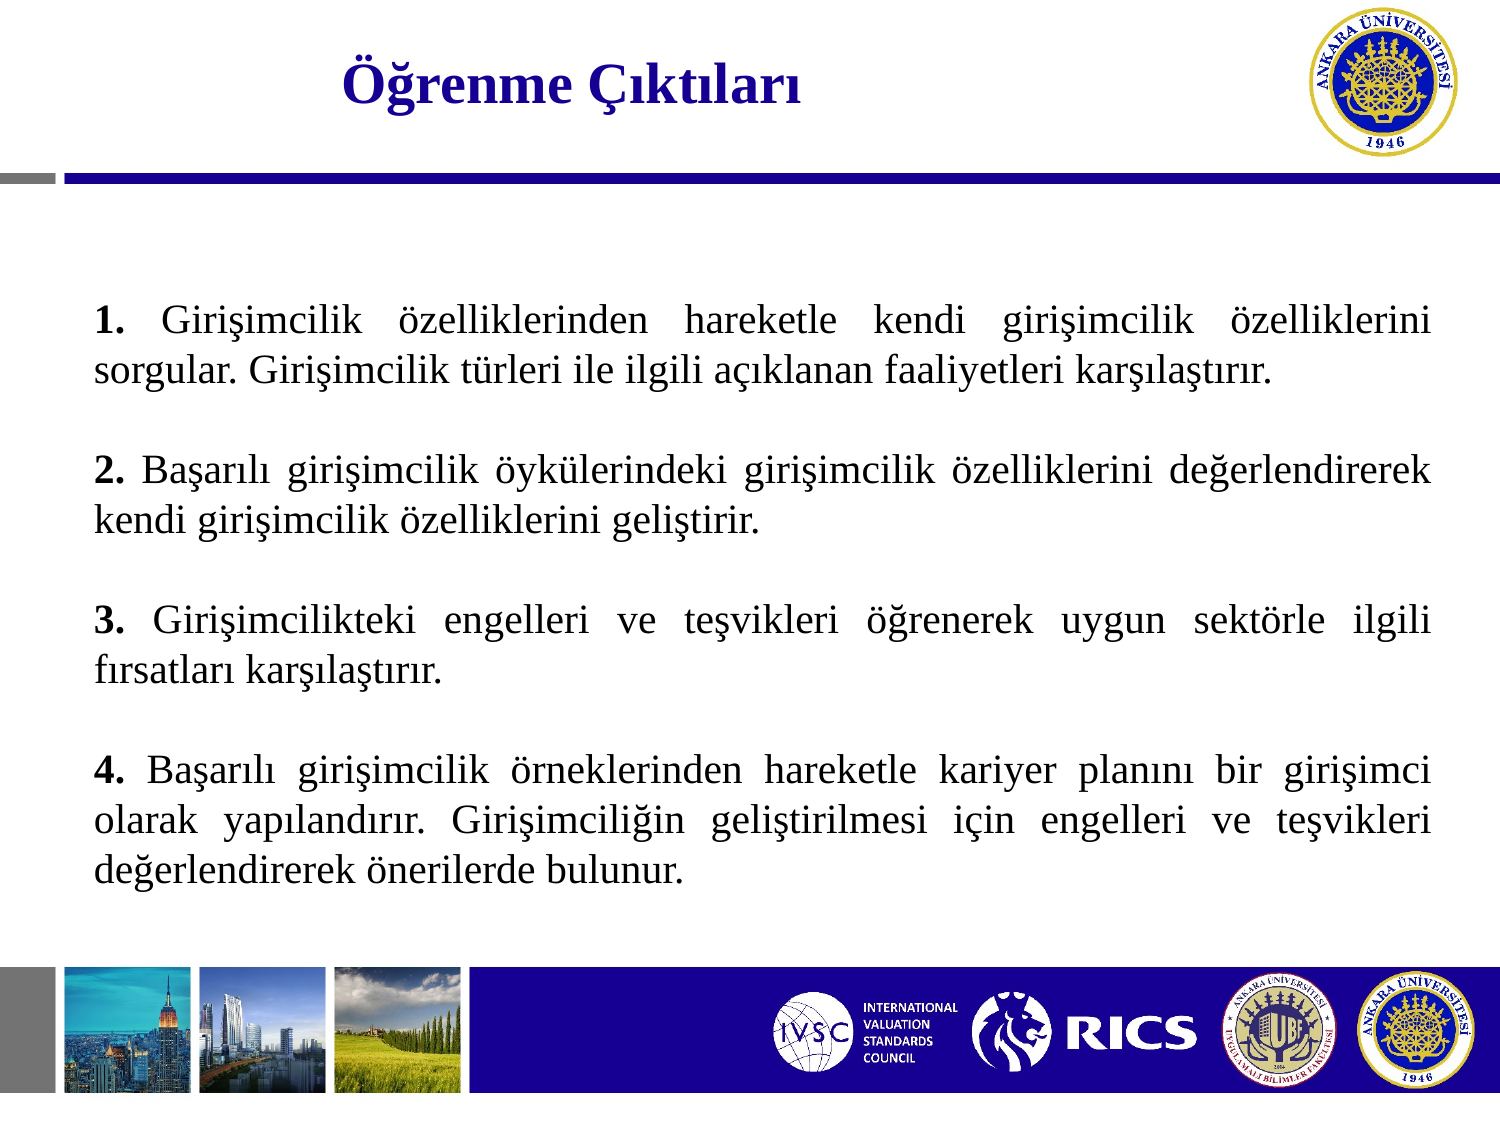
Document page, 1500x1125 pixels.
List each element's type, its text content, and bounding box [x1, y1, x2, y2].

list 1. Girişimcilik özelliklerinden hareketle kendi girişimcilik özelliklerini sorgular. Girişimcilik türleri ile ilgili açıklanan faaliyetleri karşılaştırır. 2. Başarılı girişimcilik öykülerindeki girişimcilik özelliklerini değerlendirerek kendi girişimcilik özelliklerini geliştirir. 3. Girişimcilikteki engelleri ve teşvikleri öğrenerek uygun sektörle ilgili fırsatları karşılaştırır. 4. Başarılı girişimcilik örneklerinden hareketle kariyer planını bir girişimci olarak yapılandırır. Girişimciliğin geliştirilmesi için engelleri ve teşvikleri değerlendirerek önerilerde bulunur. [78, 234, 1448, 1022]
picture [0, 0, 1500, 1125]
